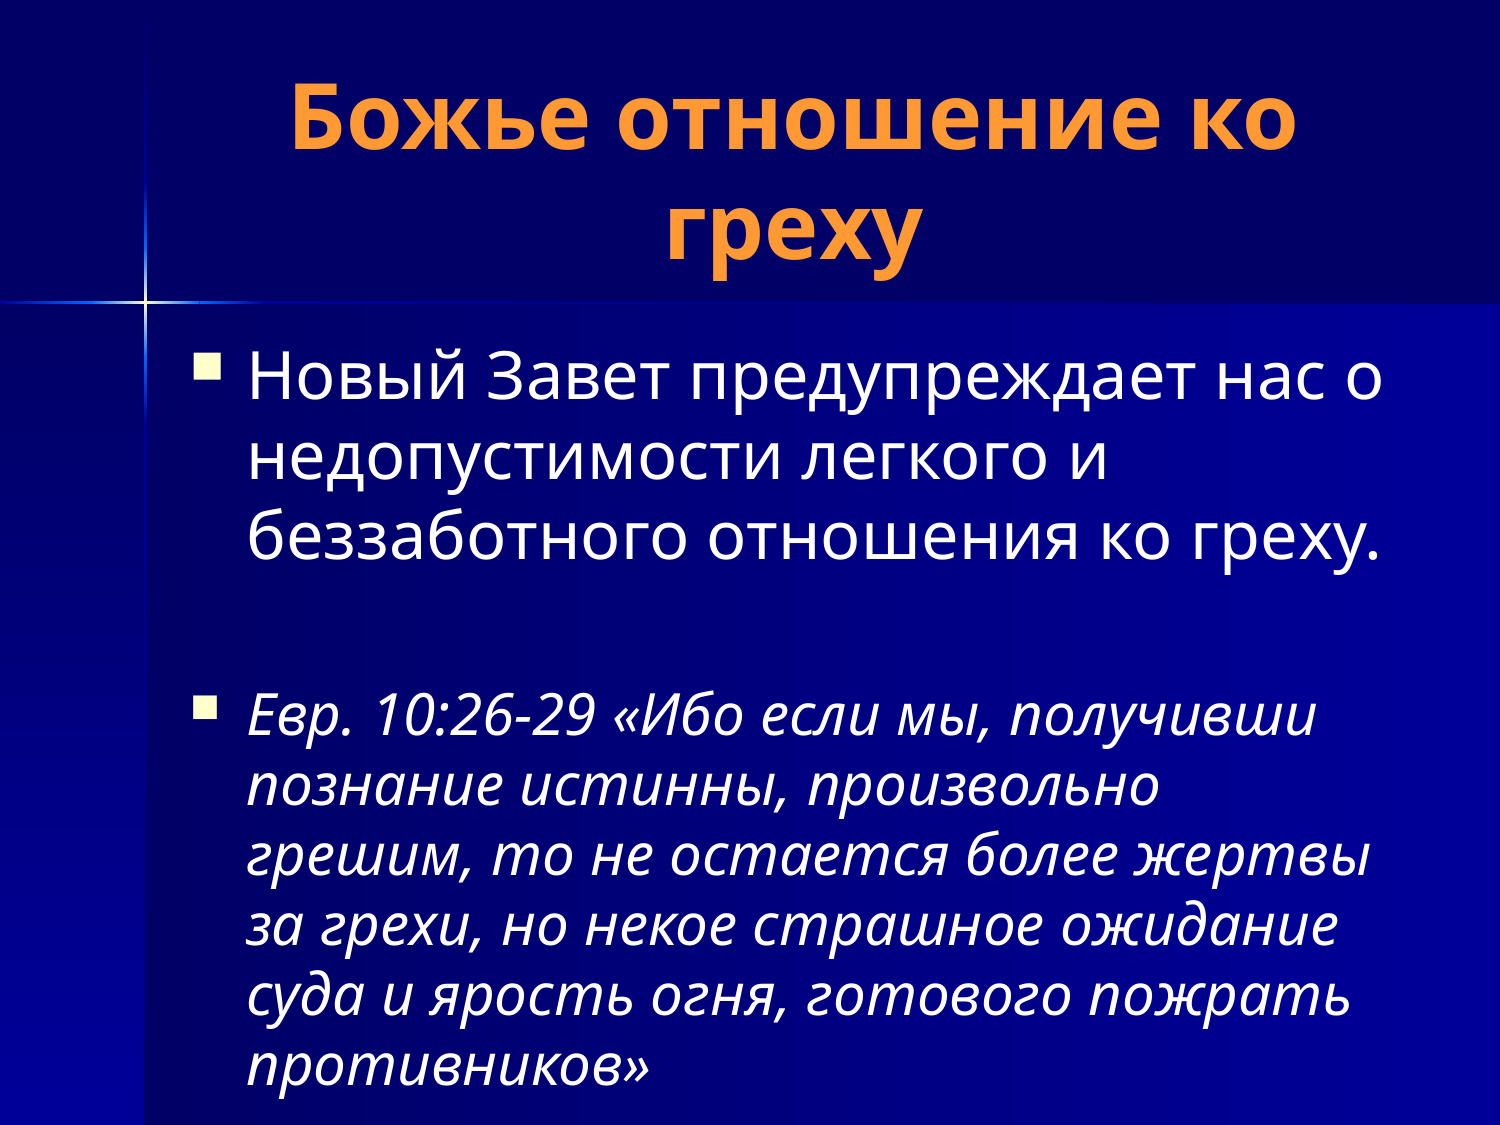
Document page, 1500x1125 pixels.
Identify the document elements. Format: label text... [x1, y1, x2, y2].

title Божье отношение ко греху [174, 49, 1413, 286]
list Новый Завет предупреждает нас о недопустимости легкого и беззаботного отношения ко греху. Евр. 10:26-29 «Ибо если мы, получивши познание истинны, произвольно грешим, то не остается более жертвы за грехи, но некое страшное ожидание суда и ярость огня, готового пожрать противников» [174, 324, 1413, 1125]
